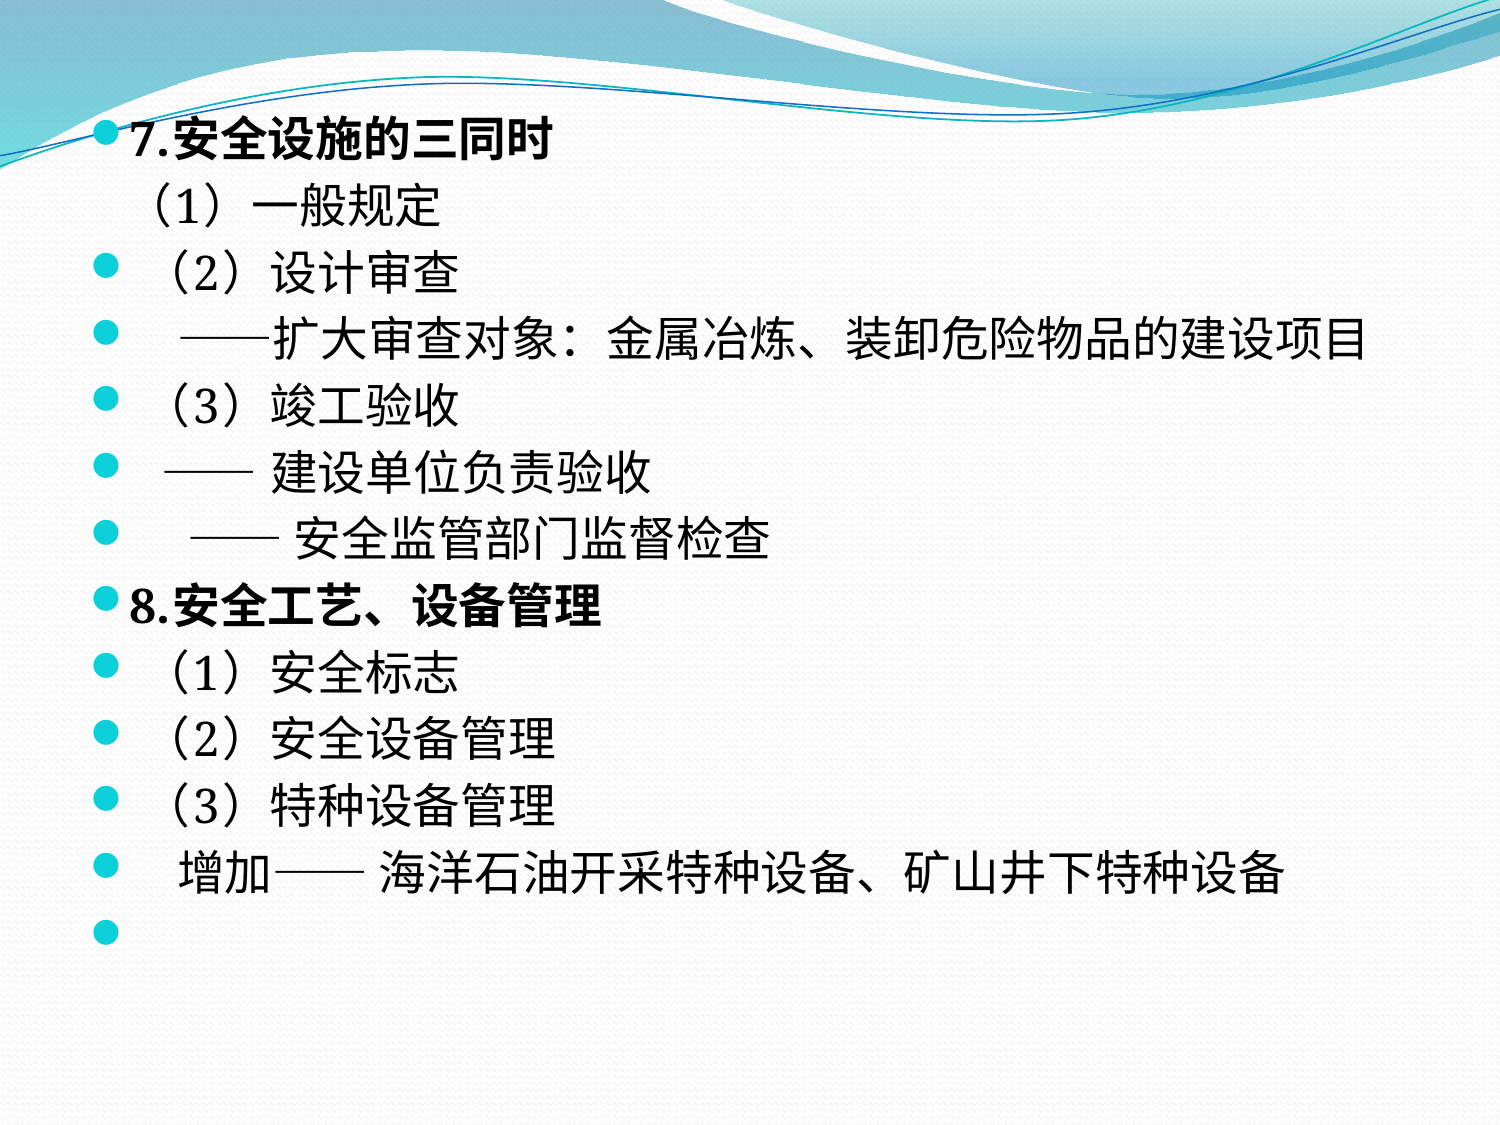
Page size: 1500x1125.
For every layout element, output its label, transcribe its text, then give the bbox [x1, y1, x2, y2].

list 7.安全设施的三同时 （1）一般规定 （2）设计审查 ——扩大审查对象：金属冶炼、装卸危险物品的建设项目 （3）竣工验收 —— 建设单位负责验收 —— 安全监管部门监督检查 8.安全工艺、设备管理 （1）安全标志 （2）安全设备管理 （3）特种设备管理 增加—— 海洋石油开采特种设备、矿山井下特种设备 [75, 101, 1425, 1038]
